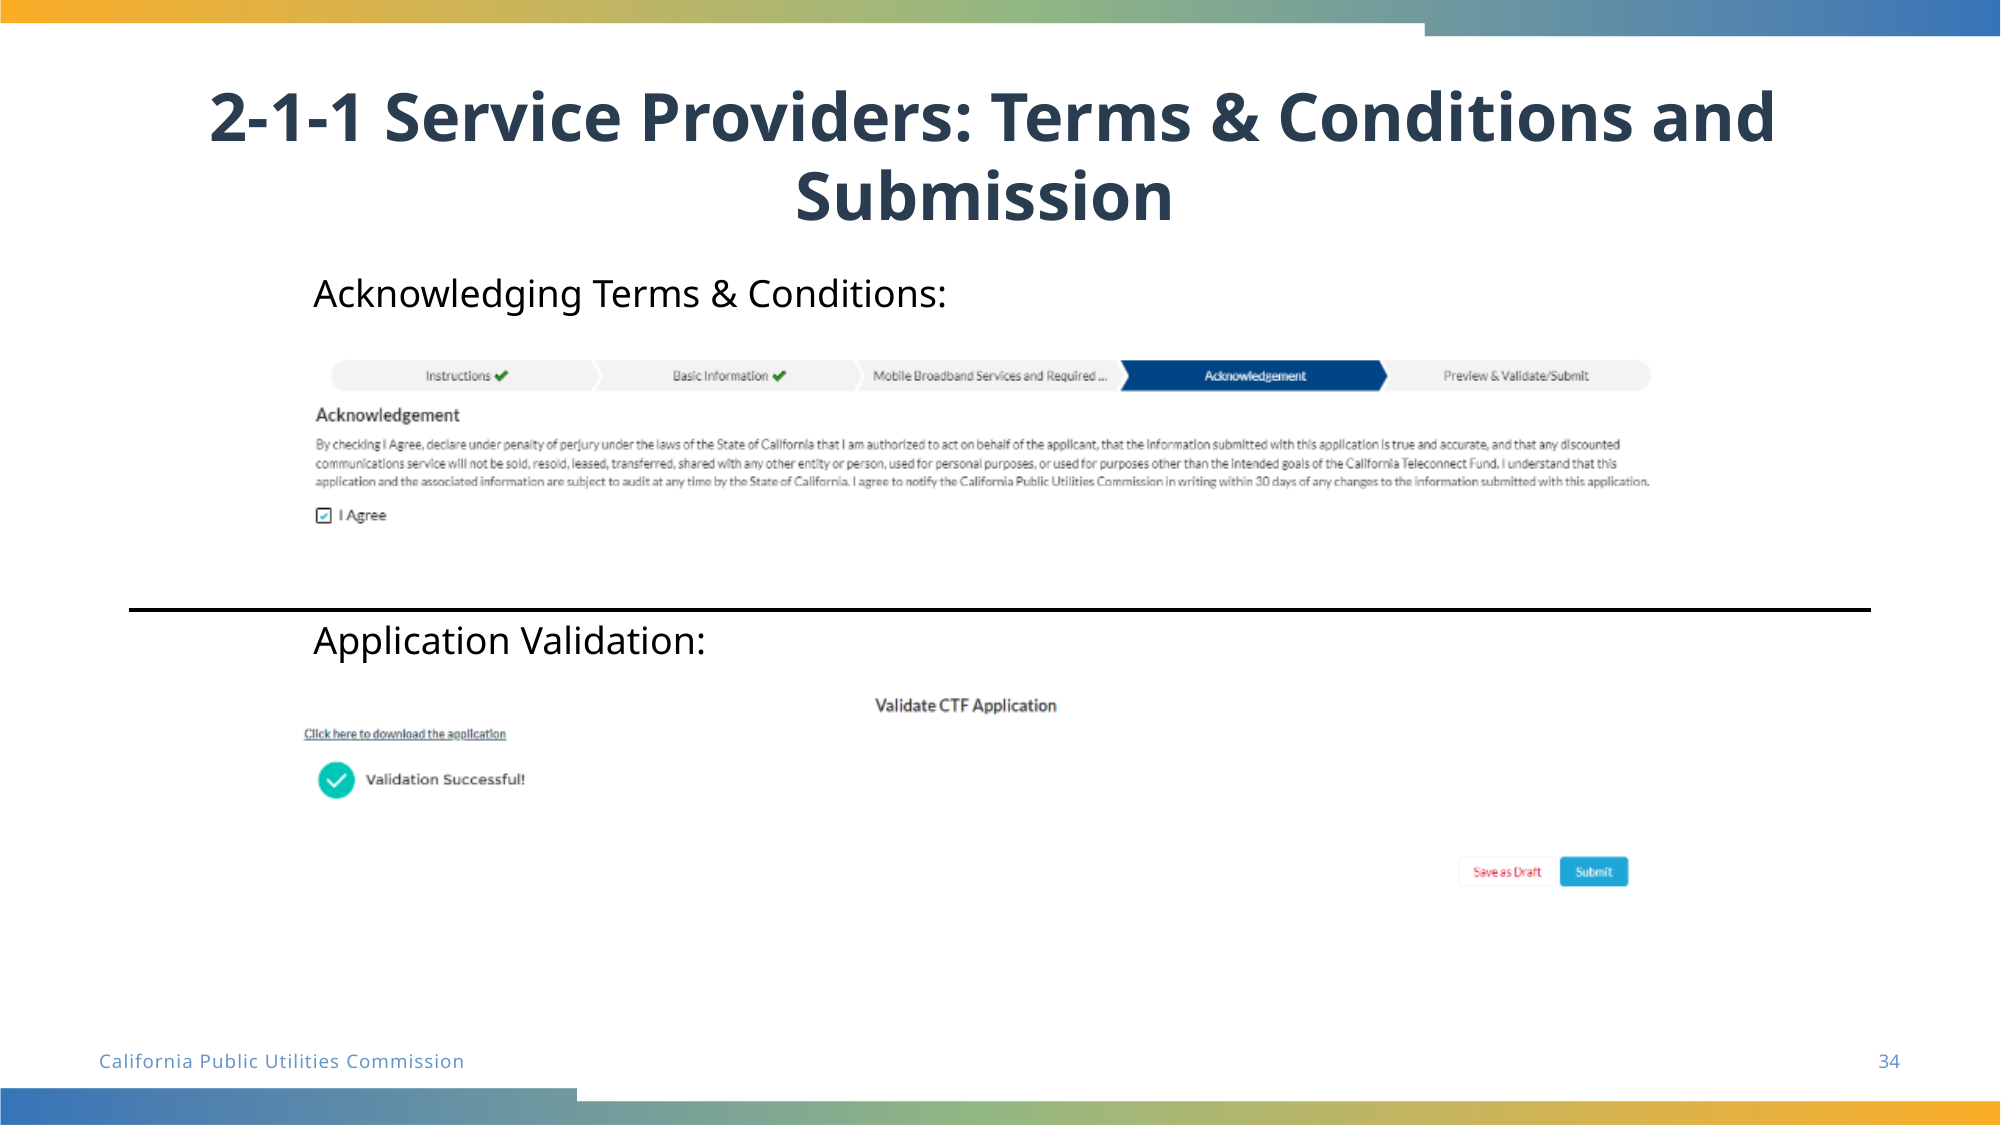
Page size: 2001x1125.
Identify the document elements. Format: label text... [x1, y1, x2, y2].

text_box Application Validation: [298, 612, 1118, 670]
text_box 2-1-1 Service Providers: Terms & Conditions and Submission [151, 66, 1838, 242]
slide_number 34 [1837, 1050, 1900, 1080]
picture [0, 0, 2001, 1125]
text_box Acknowledging Terms & Conditions: [298, 262, 1118, 323]
